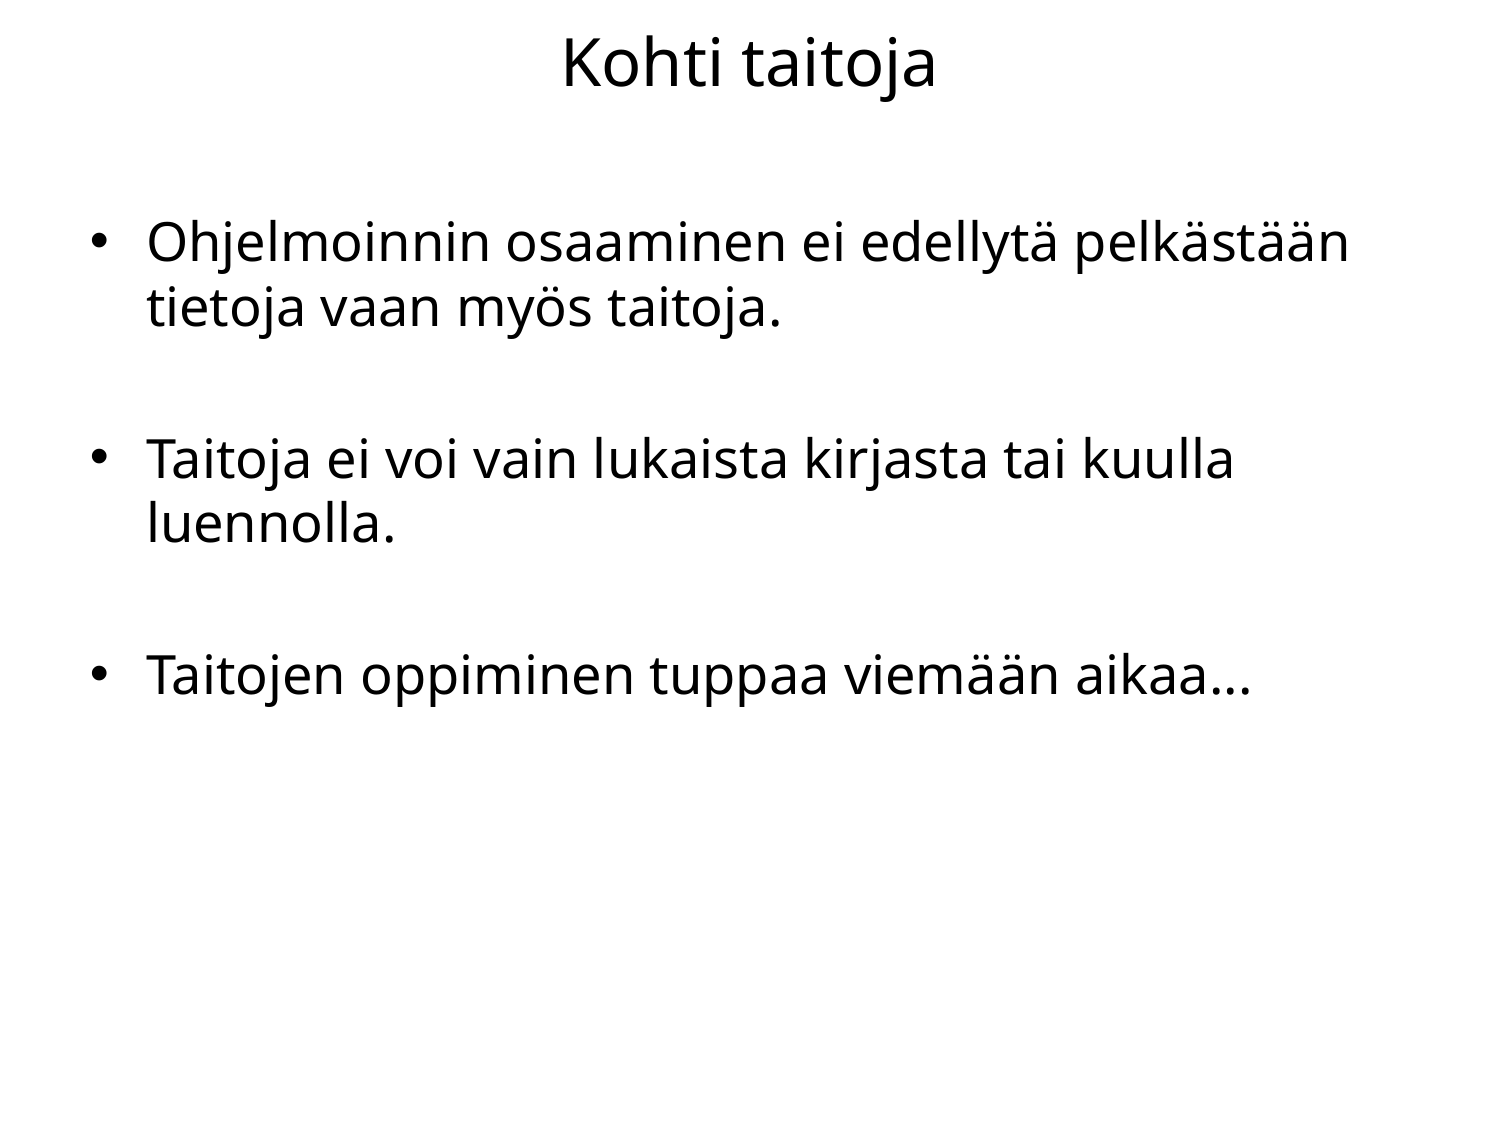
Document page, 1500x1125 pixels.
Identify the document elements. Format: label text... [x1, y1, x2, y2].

title Kohti taitoja [75, 12, 1425, 125]
list Ohjelmoinnin osaaminen ei edellytä pelkästään tietoja vaan myös taitoja. Taitoja ei voi vain lukaista kirjasta tai kuulla luennolla. Taitojen oppiminen tuppaa viemään aikaa... [75, 200, 1413, 1008]
